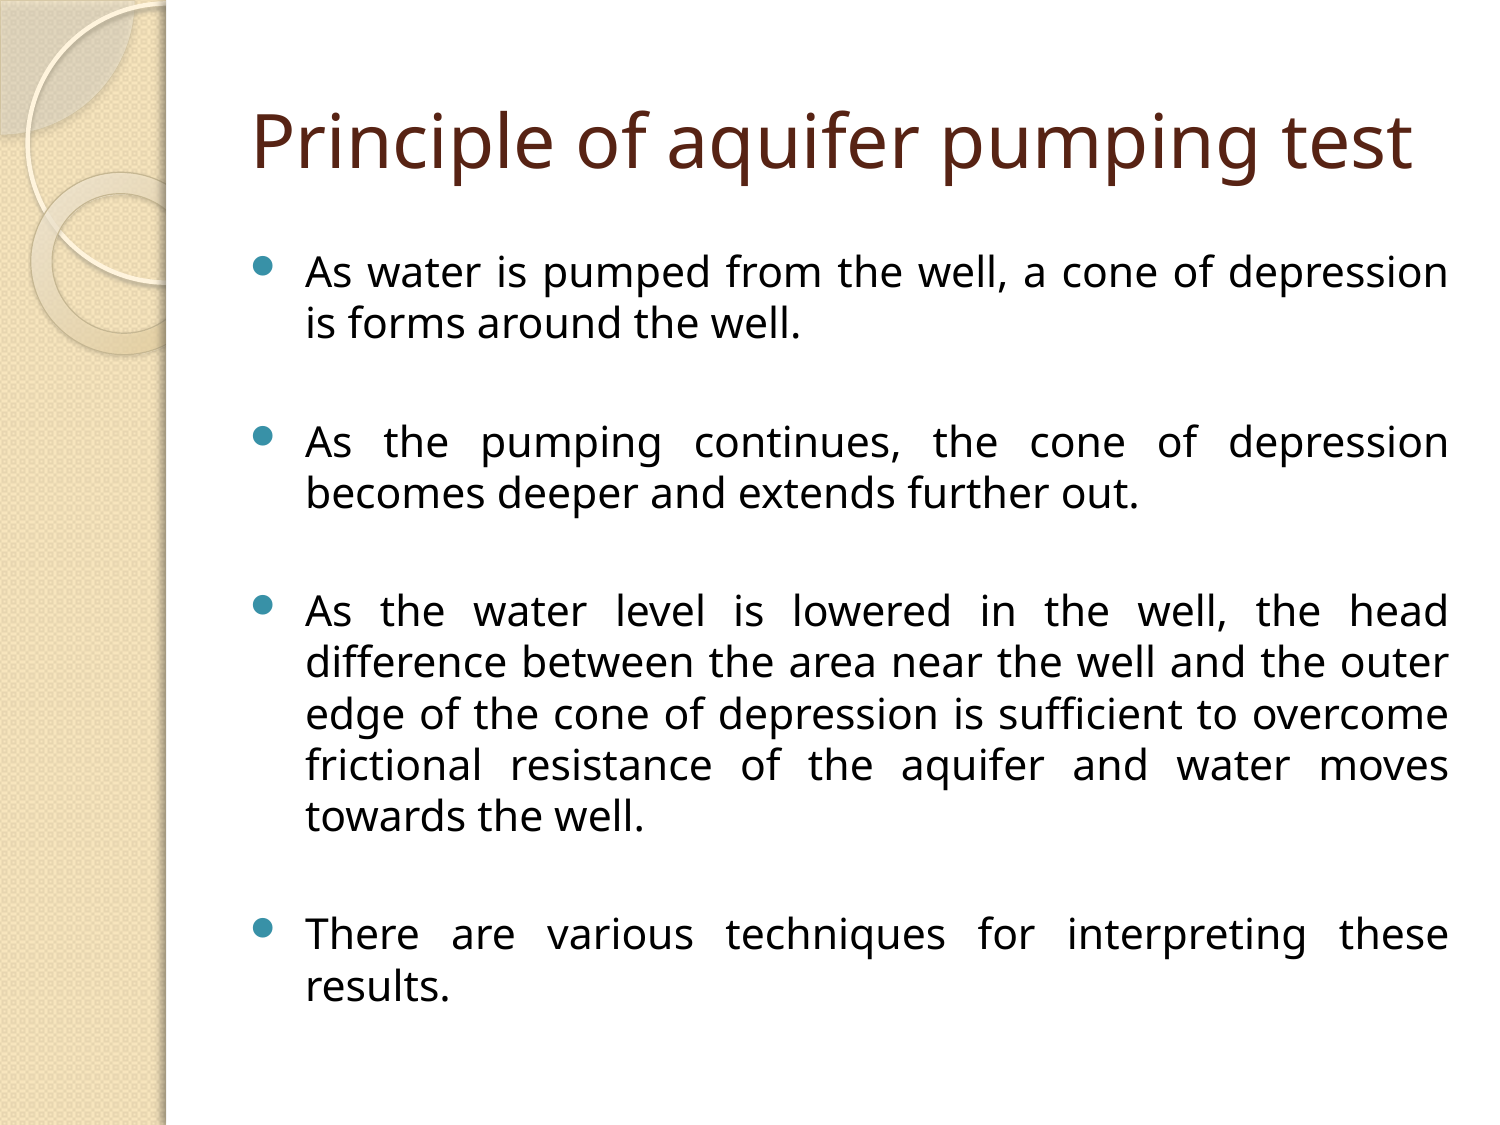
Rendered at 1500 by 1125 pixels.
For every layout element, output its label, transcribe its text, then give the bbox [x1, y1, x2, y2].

list As water is pumped from the well, a cone of depression is forms around the well. As the pumping continues, the cone of depression becomes deeper and extends further out. As the water level is lowered in the well, the head difference between the area near the well and the outer edge of the cone of depression is sufficient to overcome frictional resistance of the aquifer and water moves towards the well. There are various techniques for interpreting these results. [235, 237, 1466, 1025]
title Principle of aquifer pumping test [235, 45, 1466, 233]
